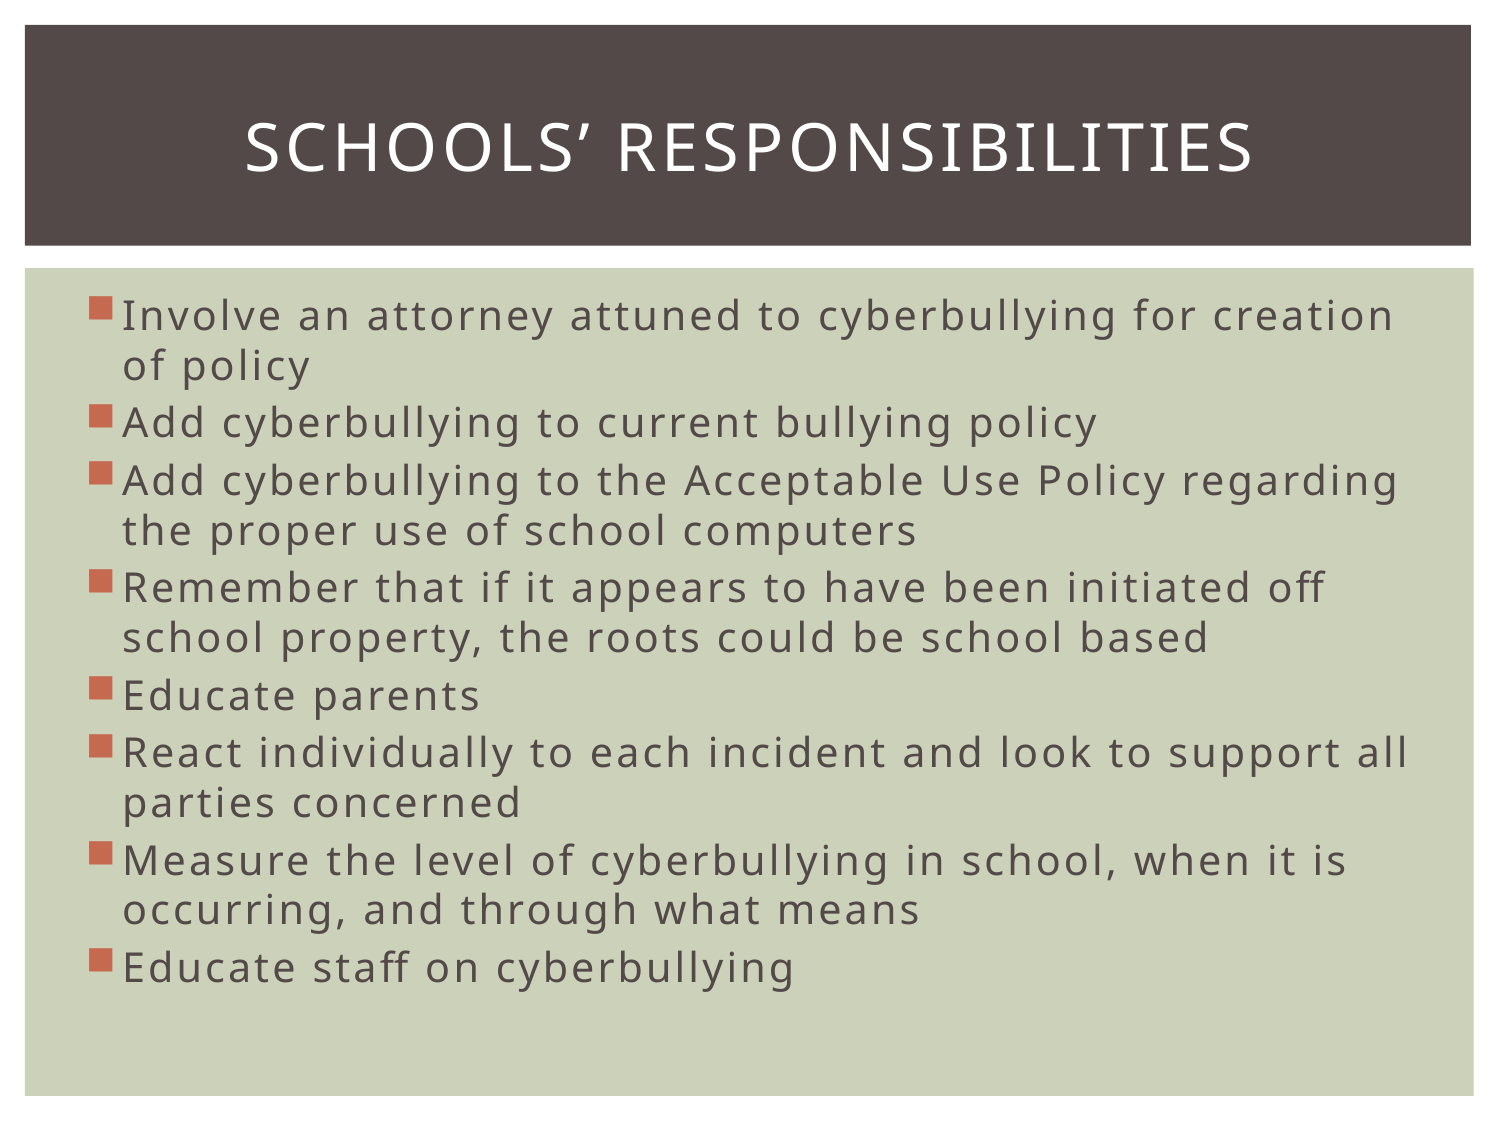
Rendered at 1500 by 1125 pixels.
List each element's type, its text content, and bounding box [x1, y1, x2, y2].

list Involve an attorney attuned to cyberbullying for creation of policy Add cyberbullying to current bullying policy Add cyberbullying to the Acceptable Use Policy regarding the proper use of school computers Remember that if it appears to have been initiated off school property, the roots could be school based Educate parents React individually to each incident and look to support all parties concerned Measure the level of cyberbullying in school, when it is occurring, and through what means Educate staff on cyberbullying [62, 281, 1442, 1005]
title Schools’ responsibilities [62, 58, 1438, 232]
